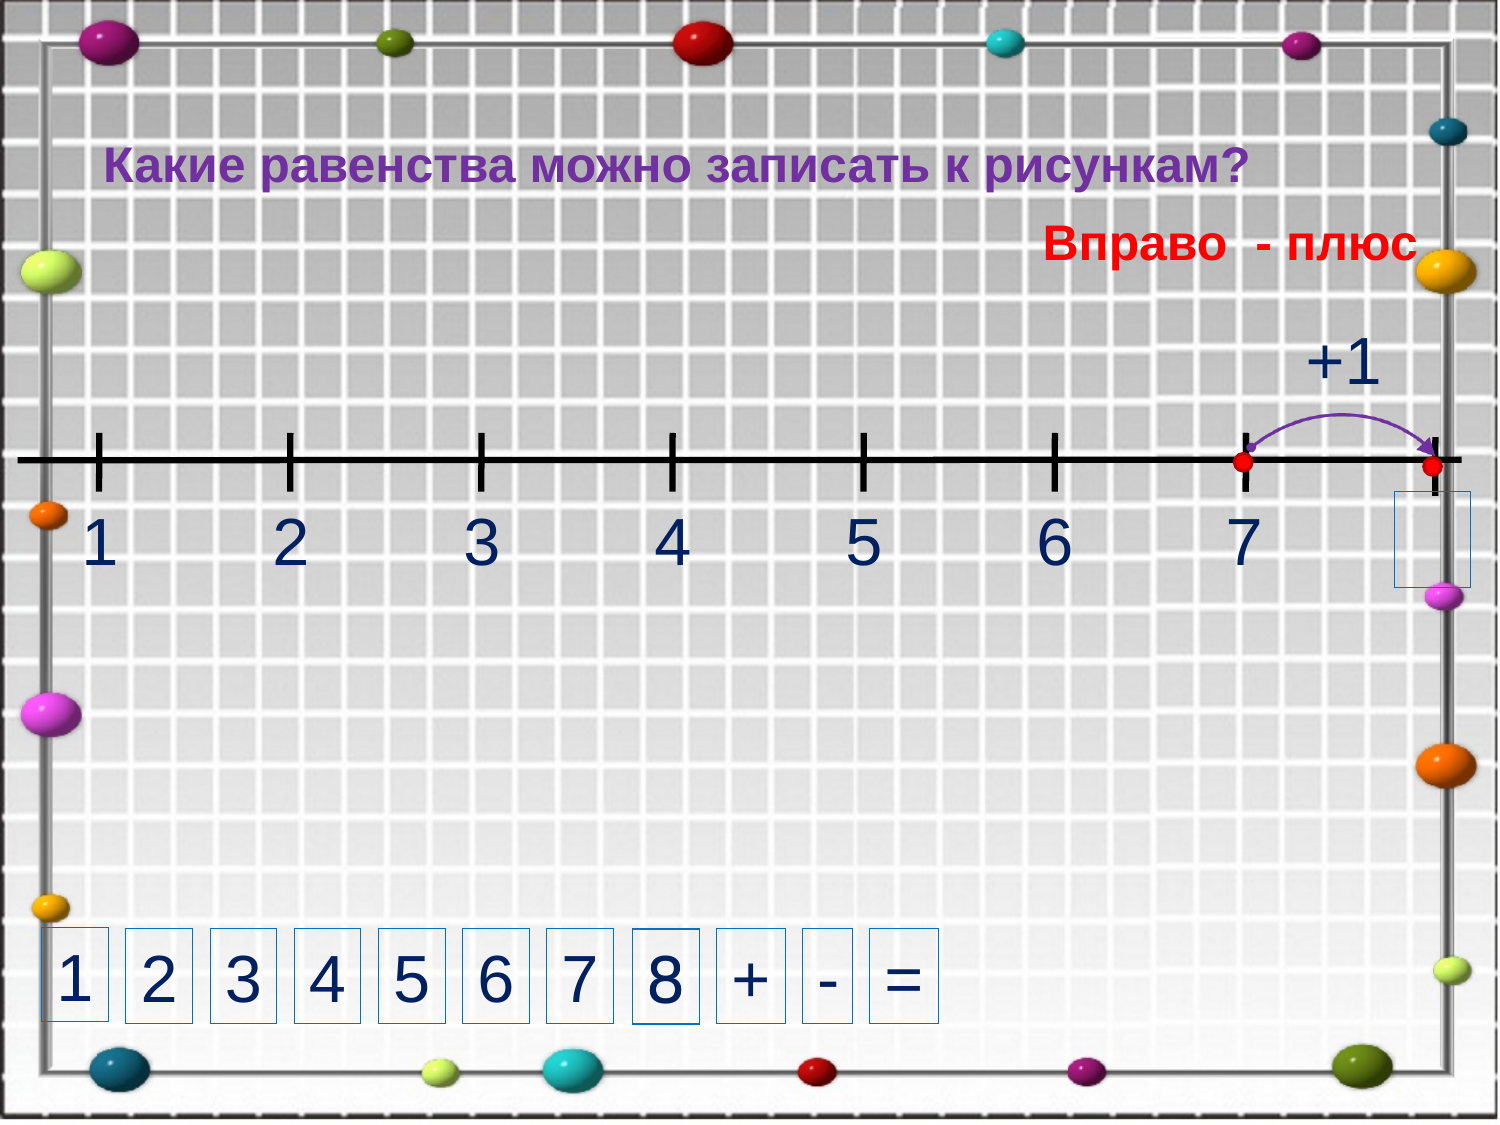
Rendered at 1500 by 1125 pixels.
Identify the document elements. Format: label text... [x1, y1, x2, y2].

text_box = [869, 928, 939, 1024]
text_box 4 [294, 928, 361, 1024]
text_box 6 [462, 928, 530, 1024]
text_box 3 [210, 928, 277, 1024]
picture [0, 0, 1500, 1125]
text_box 6 [1021, 491, 1081, 587]
text_box 2 [125, 928, 193, 1024]
text_box 1 [41, 927, 109, 1022]
text_box 7 [546, 928, 614, 1024]
text_box Какие равенства можно записать к рисункам? [88, 125, 1412, 201]
text_box 7 [1210, 491, 1270, 587]
text_box - [802, 928, 853, 1024]
text_box [1422, 469, 1429, 477]
text_box + [716, 928, 786, 1024]
text_box [1394, 491, 1471, 588]
text_box 8 [632, 928, 700, 1024]
text_box Вправо - плюс [1027, 203, 1459, 278]
text_box 5 [830, 491, 890, 587]
text_box 3 [448, 491, 508, 587]
text_box 2 [257, 491, 317, 587]
text_box +1 [1290, 310, 1447, 405]
text_box 1 [66, 491, 126, 587]
text_box 5 [378, 928, 446, 1024]
text_box 4 [639, 491, 699, 587]
